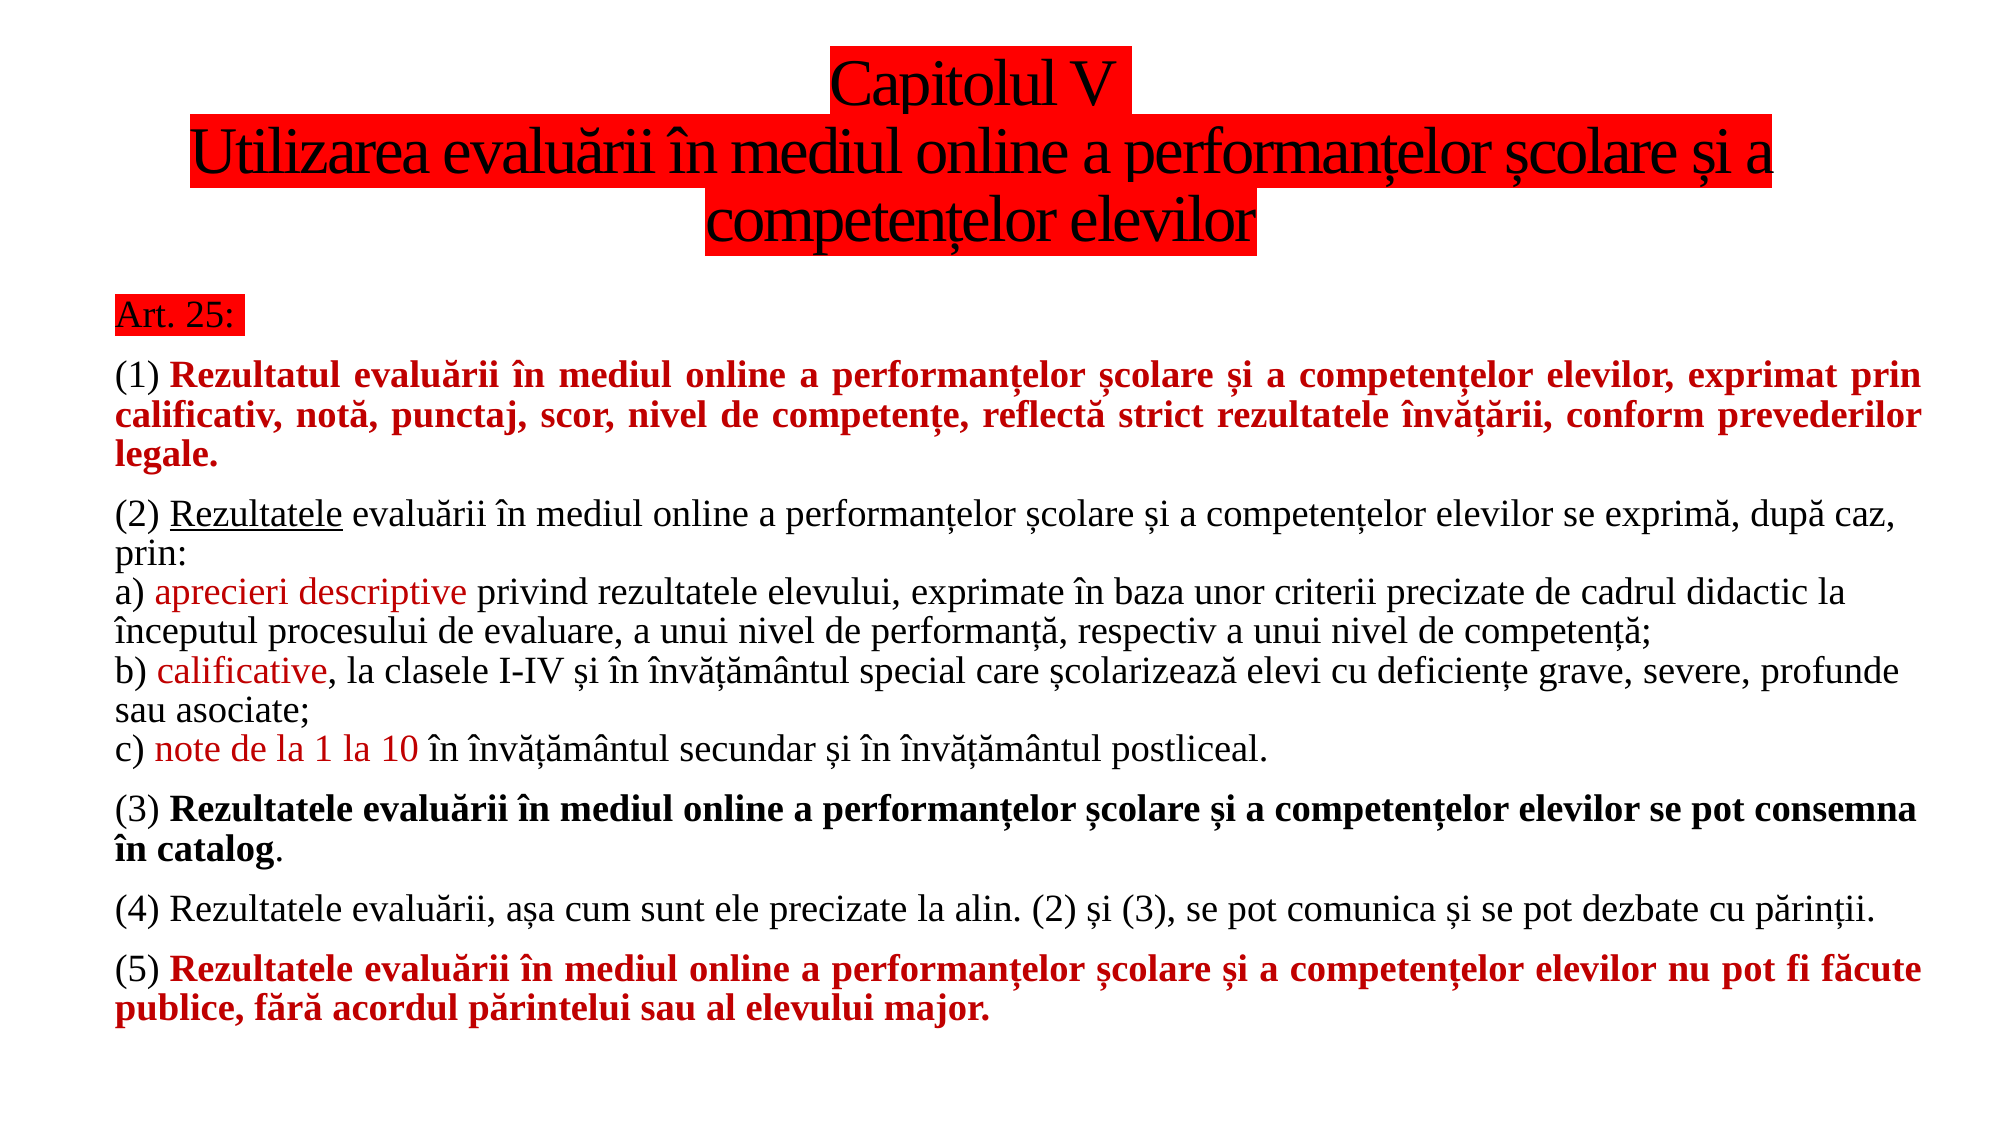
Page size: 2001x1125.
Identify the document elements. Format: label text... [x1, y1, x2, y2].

title Capitolul V Utilizarea evaluării în mediul online a performanțelor școlare și a competențelor elevilor [97, 17, 1865, 289]
list Art. 25: (1) Rezultatul evaluării în mediul online a performanțelor școlare și a competențelor elevilor, exprimat prin calificativ, notă, punctaj, scor, nivel de competențe, reflectă strict rezultatele învățării, conform prevederilor legale. (2) Rezultatele evaluării în mediul online a performanțelor școlare și a competențelor elevilor se exprimă, după caz, prin: a) aprecieri descriptive privind rezultatele elevului, exprimate în baza unor criterii precizate de cadrul didactic la începutul procesului de evaluare, a unui nivel de performanță, respectiv a unui nivel de competență; b) calificative, la clasele I-IV și în învățământul special care școlarizează elevi cu deficiențe grave, severe, profunde sau asociate; c) note de la 1 la 10 în învățământul secundar și în învățământul postliceal. (3) Rezultatele evaluării în mediul online a performanțelor școlare și a competențelor elevilor se pot consemna în catalog. (4) Rezultatele evaluării, așa cum sunt ele precizate la alin. (2) și (3), se pot comunica și se pot dezbate cu părinții. (5) Rezultatele evaluării în mediul online a performanțelor școlare și a competențelor elevilor nu pot fi făcute publice, fără acordul părintelui sau al elevului major. [86, 289, 1938, 1044]
